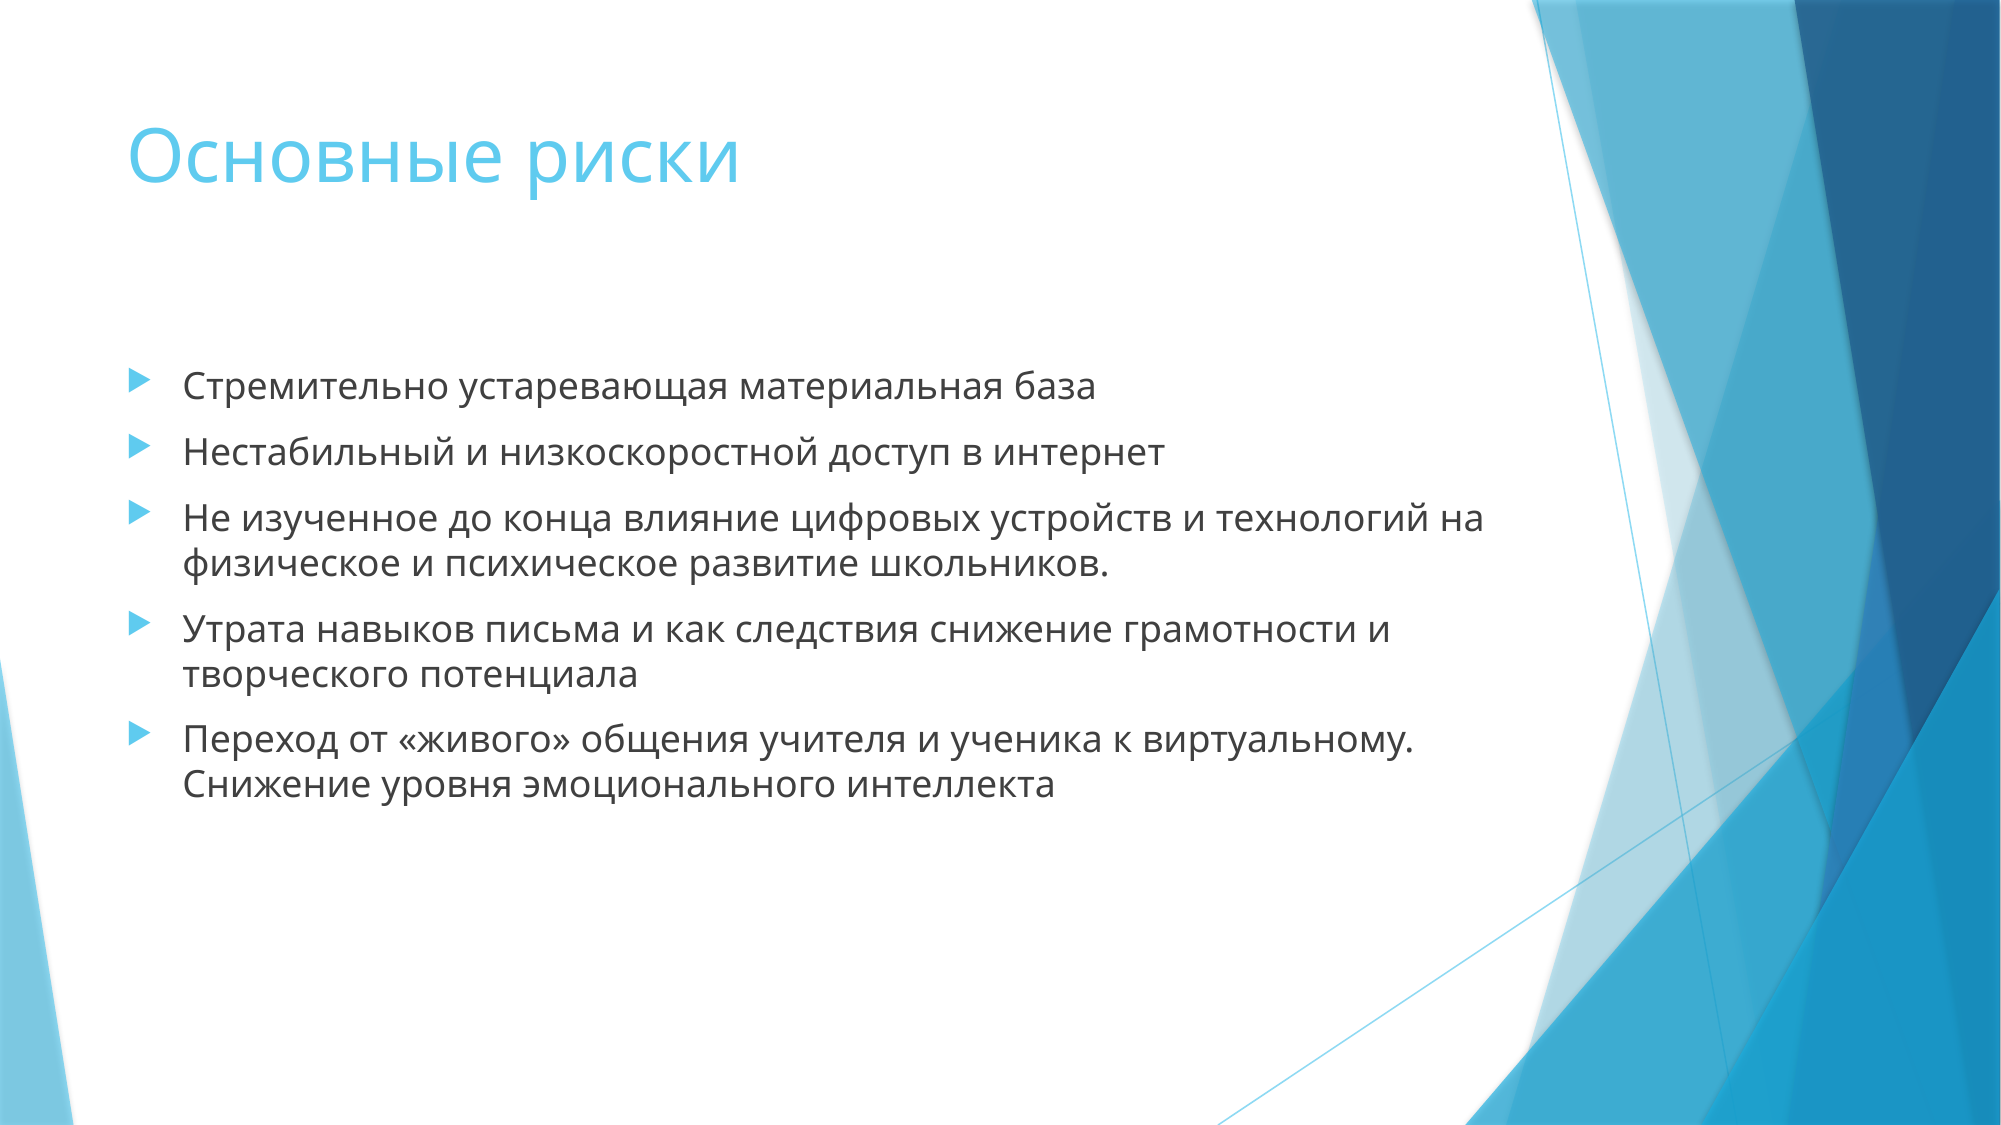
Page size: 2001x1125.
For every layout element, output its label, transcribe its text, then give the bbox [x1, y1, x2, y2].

list Стремительно устаревающая материальная база Нестабильный и низкоскоростной доступ в интернет Не изученное до конца влияние цифровых устройств и технологий на физическое и психическое развитие школьников. Утрата навыков письма и как следствия снижение грамотности и творческого потенциала Переход от «живого» общения учителя и ученика к виртуальному. Снижение уровня эмоционального интеллекта [111, 354, 1522, 992]
title Основные риски [111, 99, 1522, 317]
